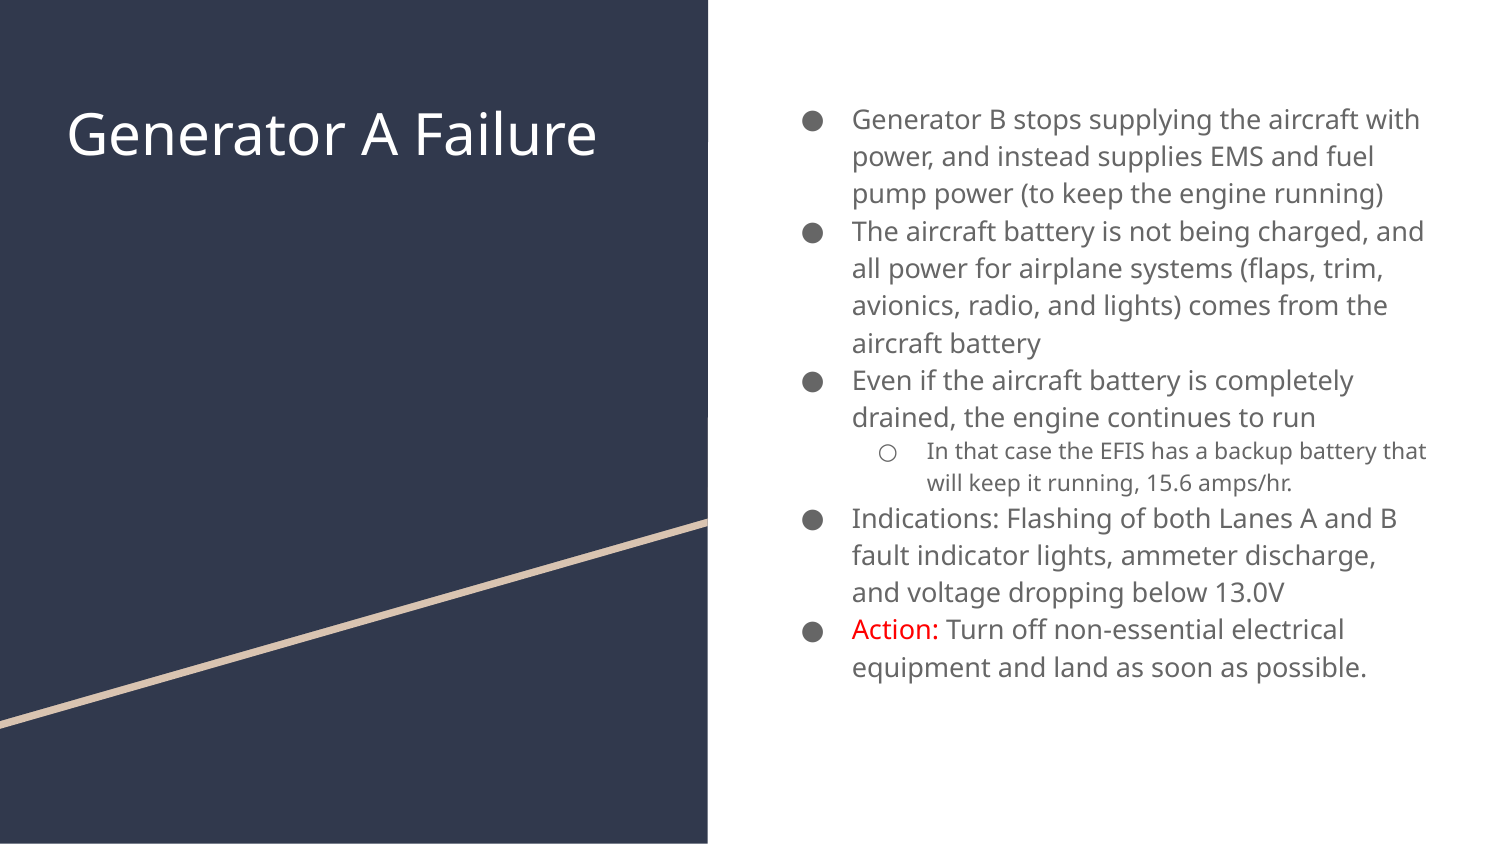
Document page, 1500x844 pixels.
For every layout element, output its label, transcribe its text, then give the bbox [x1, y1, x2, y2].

title Generator A Failure [51, 82, 660, 494]
list Generator B stops supplying the aircraft with power, and instead supplies EMS and fuel pump power (to keep the engine running) The aircraft battery is not being charged, and all power for airplane systems (flaps, trim, avionics, radio, and lights) comes from the aircraft battery Even if the aircraft battery is completely drained, the engine continues to run In that case the EFIS has a backup battery that will keep it running, 15.6 amps/hr. Indications: Flashing of both Lanes A and B fault indicator lights, ammeter discharge, and voltage dropping below 13.0V Action: Turn off non-essential electrical equipment and land as soon as possible. [761, 82, 1446, 755]
